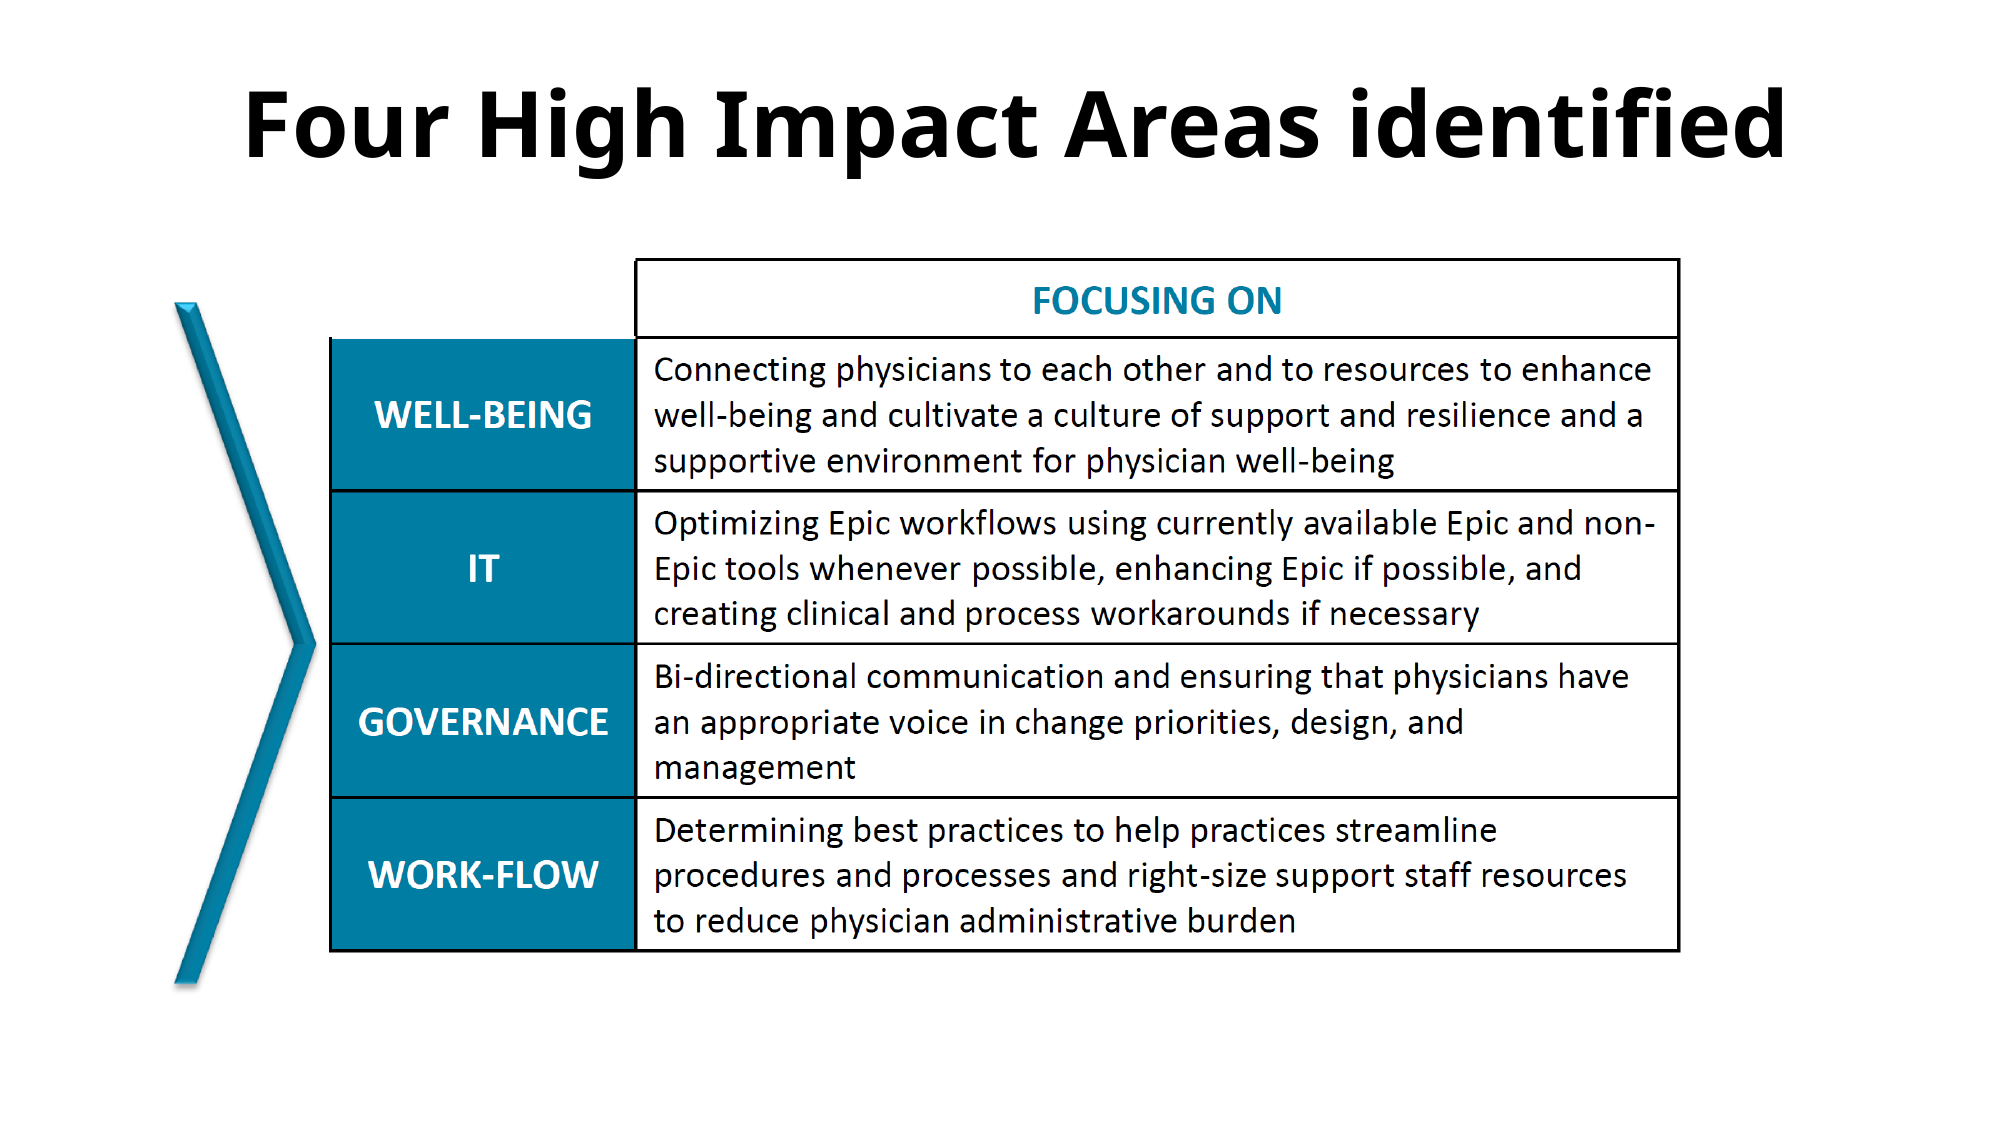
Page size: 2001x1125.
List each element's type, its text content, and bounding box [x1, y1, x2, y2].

picture [139, 191, 1774, 1081]
title Four High Impact Areas identified [226, 19, 1952, 237]
